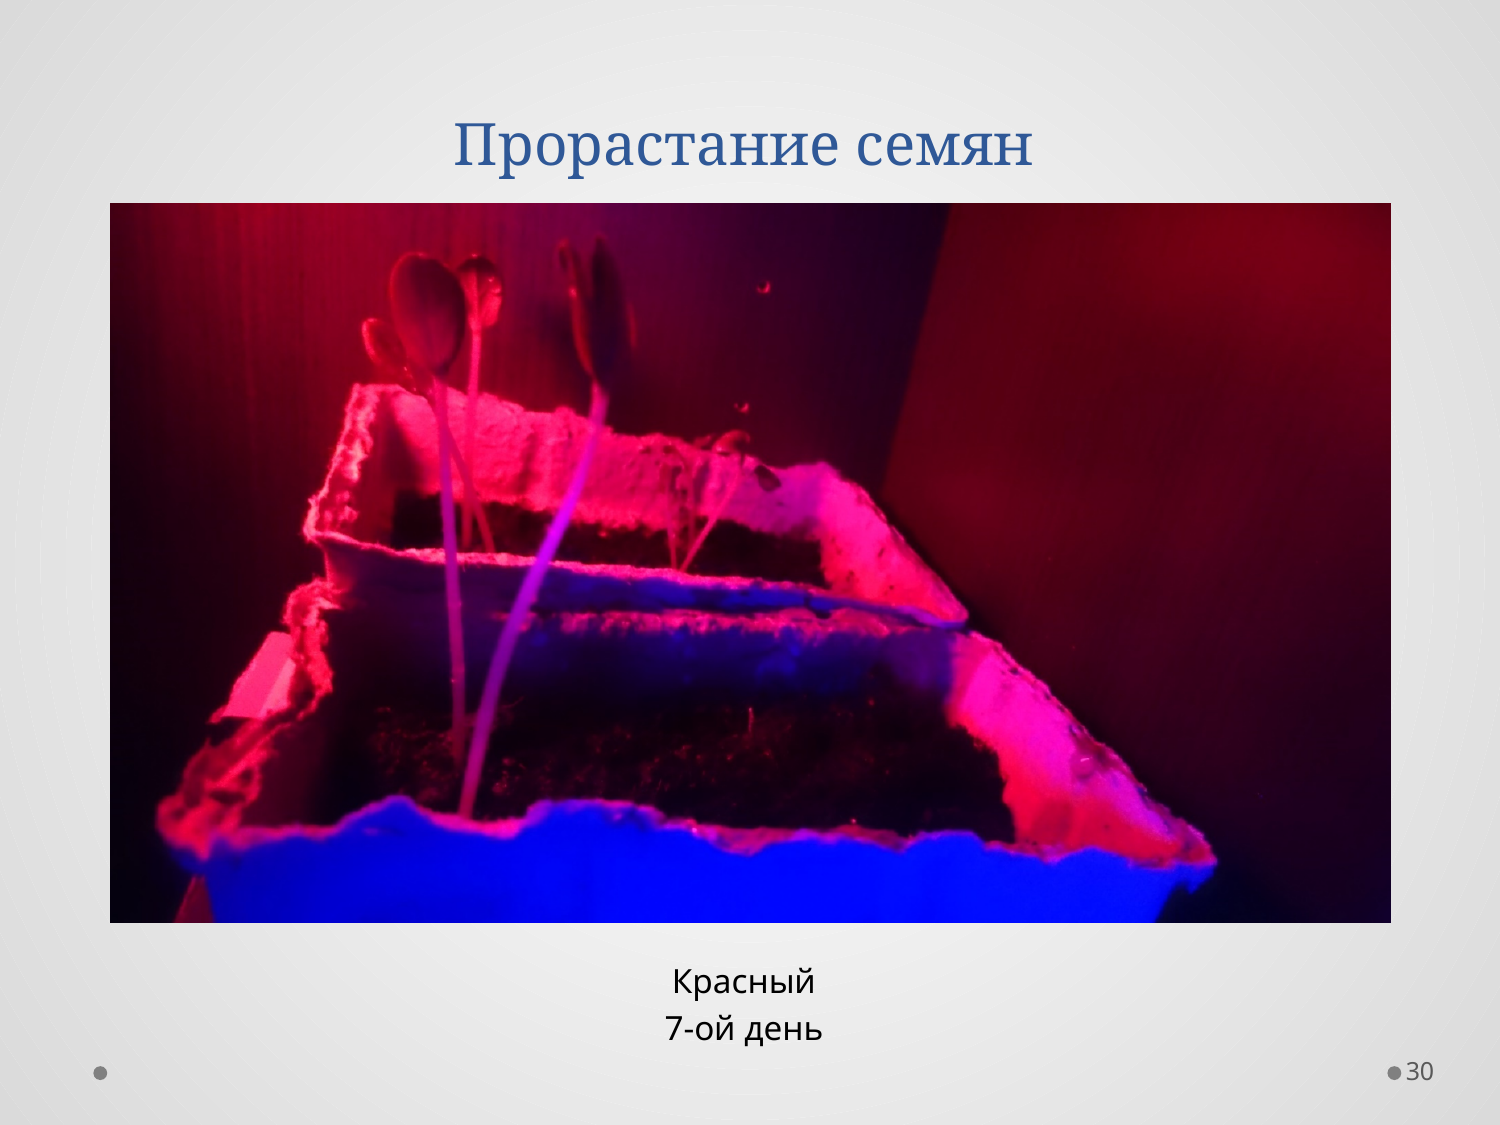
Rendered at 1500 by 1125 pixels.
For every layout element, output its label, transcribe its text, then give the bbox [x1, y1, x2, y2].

list Красный 7-ой день [275, 953, 1213, 1103]
picture [109, 201, 1391, 923]
slide_number 30 [1401, 1042, 1494, 1103]
title Прорастание семян [275, 37, 1213, 185]
